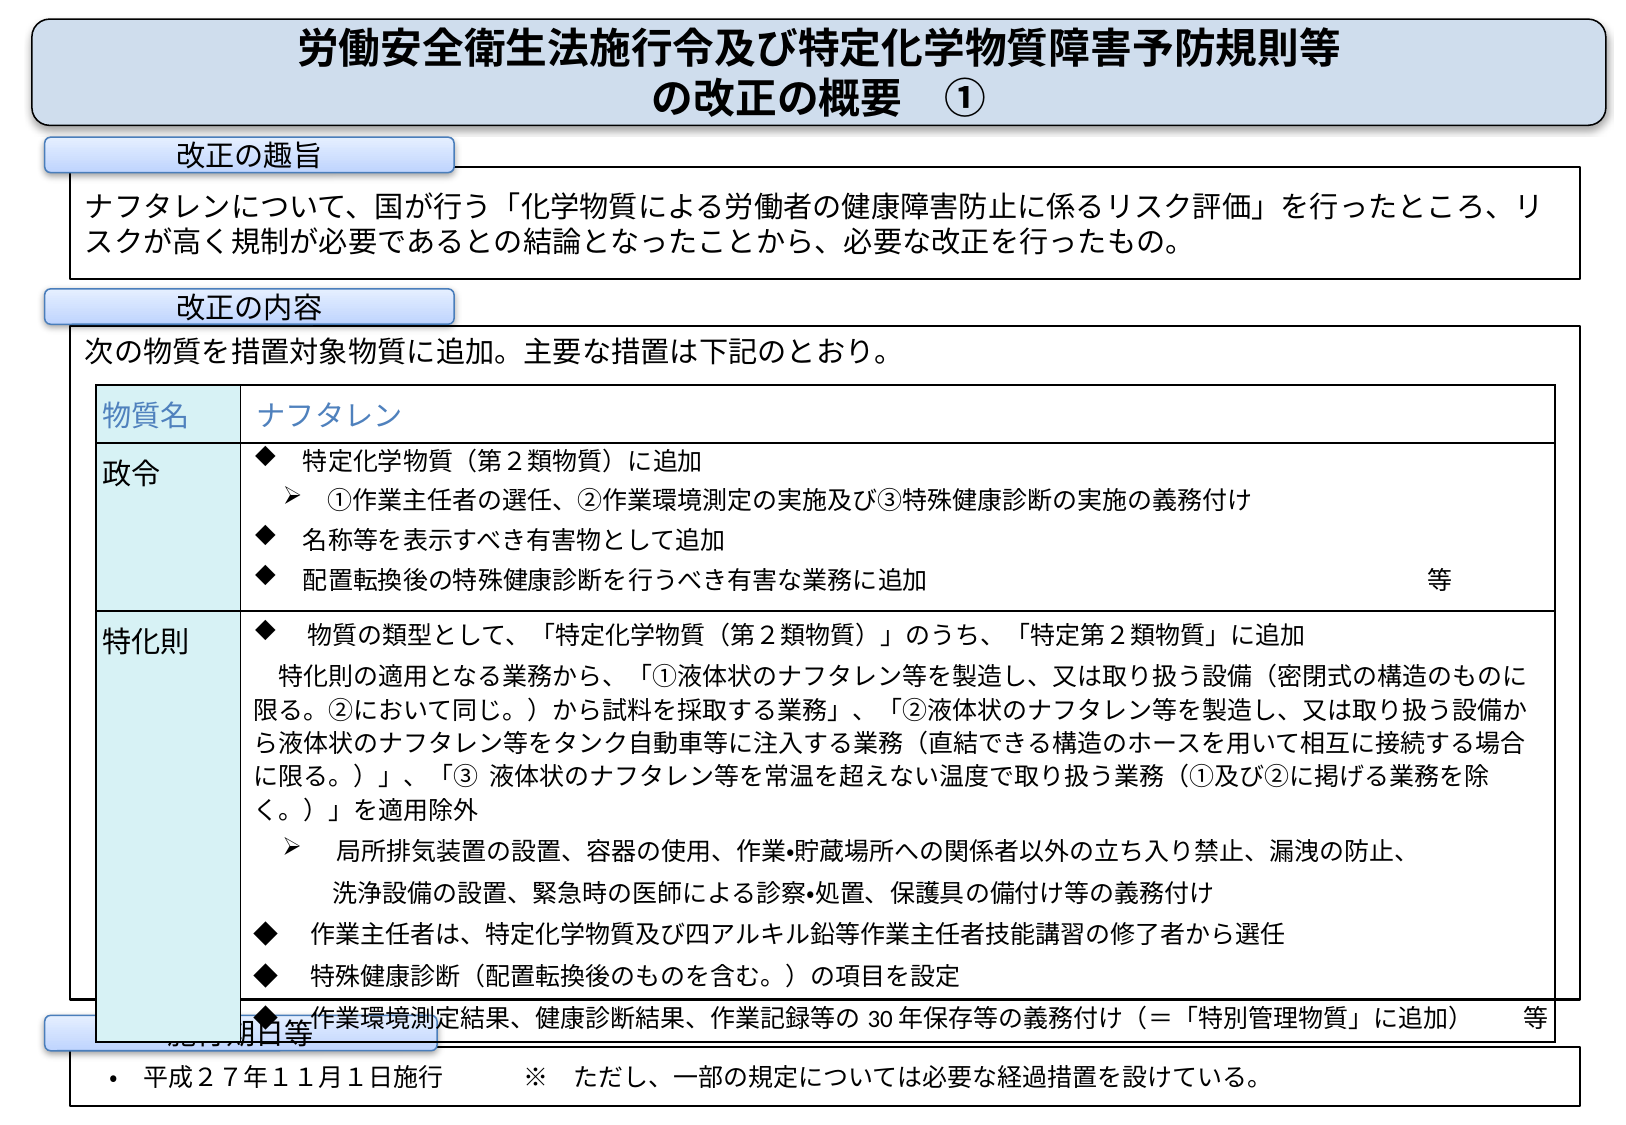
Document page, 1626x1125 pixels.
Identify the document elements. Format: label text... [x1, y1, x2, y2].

text_box 改正の内容 [43, 288, 455, 326]
table_cell 物質の類型として、「特定化学物質（第２類物質）」のうち、「特定第２類物質」に追加 特化則の適用となる業務から、「①液体状のナフタレン等を製造し、又は取り扱う設備（密閉式の構造のものに限る。②において同じ。）から試料を採取する業務」、「②液体状のナフタレン等を製造し、又は取り扱う設備から液体状のナフタレン等をタンク自動車等に注入する業務（直結できる構造のホースを用いて相互に接続する場合に限る。）」、「③ 液体状のナフタレン等を常温を超えない温度で取り扱う業務（①及び②に掲げる業務を除く。）」を適用除外 局所排気装置の設置、容器の使用、作業・貯蔵場所への関係者以外の立ち入り禁止、漏洩の防止、 洗浄設備の設置、緊急時の医師による診察・処置、保護具の備付け等の義務付け ◆ 作業主任者は、特定化学物質及び四アルキル鉛等作業主任者技能講習の修了者から選任 ◆ 特殊健康診断（配置転換後のものを含む。）の項目を設定 ◆ 作業環境測定結果、健康診断結果、作業記録等の30年保存等の義務付け（＝「特別管理物質」に追加） 等 [241, 612, 1554, 1041]
text_box ・ 平成２７年１１月１日施行 ※ ただし、一部の規定については必要な経過措置を設けている。 [68, 1045, 1582, 1108]
table_header 物質名 [97, 386, 240, 442]
text_box 改正の趣旨 [43, 136, 455, 174]
table_header ナフタレン [241, 386, 1554, 442]
table_cell 特化則 [97, 612, 240, 1041]
table_cell 特定化学物質（第２類物質）に追加 ①作業主任者の選任、②作業環境測定の実施及び③特殊健康診断の実施の義務付け 名称等を表示すべき有害物として追加 配置転換後の特殊健康診断を行うべき有害な業務に追加 等 [241, 444, 1554, 610]
table_cell 政令 [97, 444, 240, 610]
text_box 施行期日等 [43, 1014, 438, 1052]
text_box 労働安全衛生法施行令及び特定化学物質障害予防規則等 の改正の概要 ① [31, 18, 1607, 127]
text_box ナフタレンについて、国が行う「化学物質による労働者の健康障害防止に係るリスク評価」を行ったところ、リスクが高く規制が必要であるとの結論となったことから、必要な改正を行ったもの。 [68, 165, 1582, 281]
text_box 次の物質を措置対象物質に追加。主要な措置は下記のとおり。 [68, 324, 1582, 1002]
